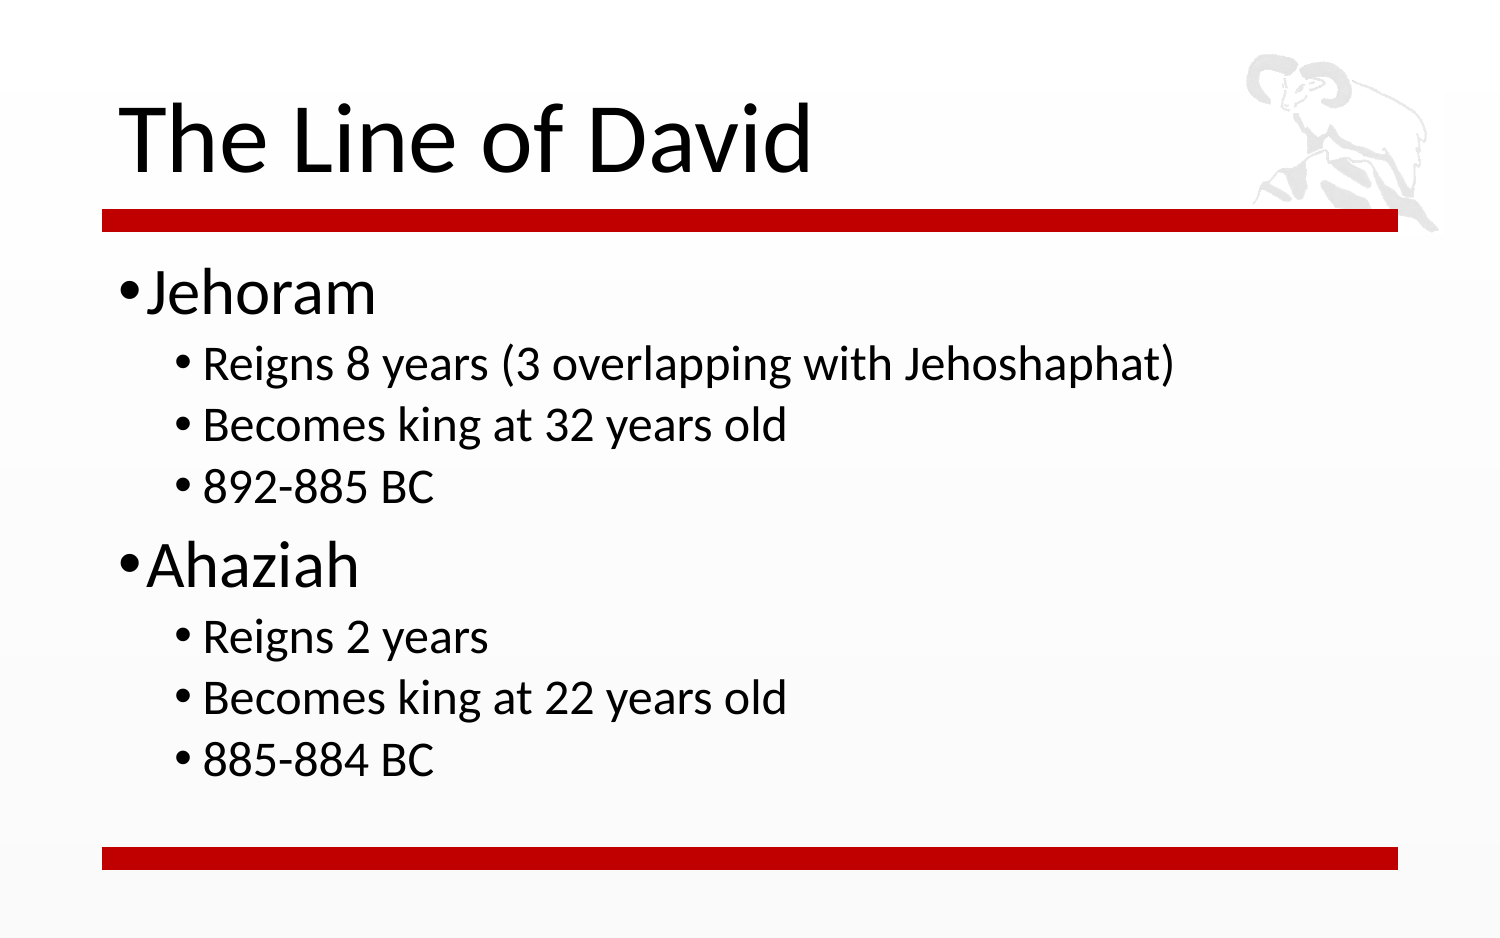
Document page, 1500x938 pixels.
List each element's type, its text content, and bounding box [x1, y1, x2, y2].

list Jehoram Reigns 8 years (3 overlapping with Jehoshaphat) Becomes king at 32 years old 892-885 BC Ahaziah Reigns 2 years Becomes king at 22 years old 885-884 BC [103, 249, 1397, 845]
title The Line of David [103, 49, 1397, 232]
